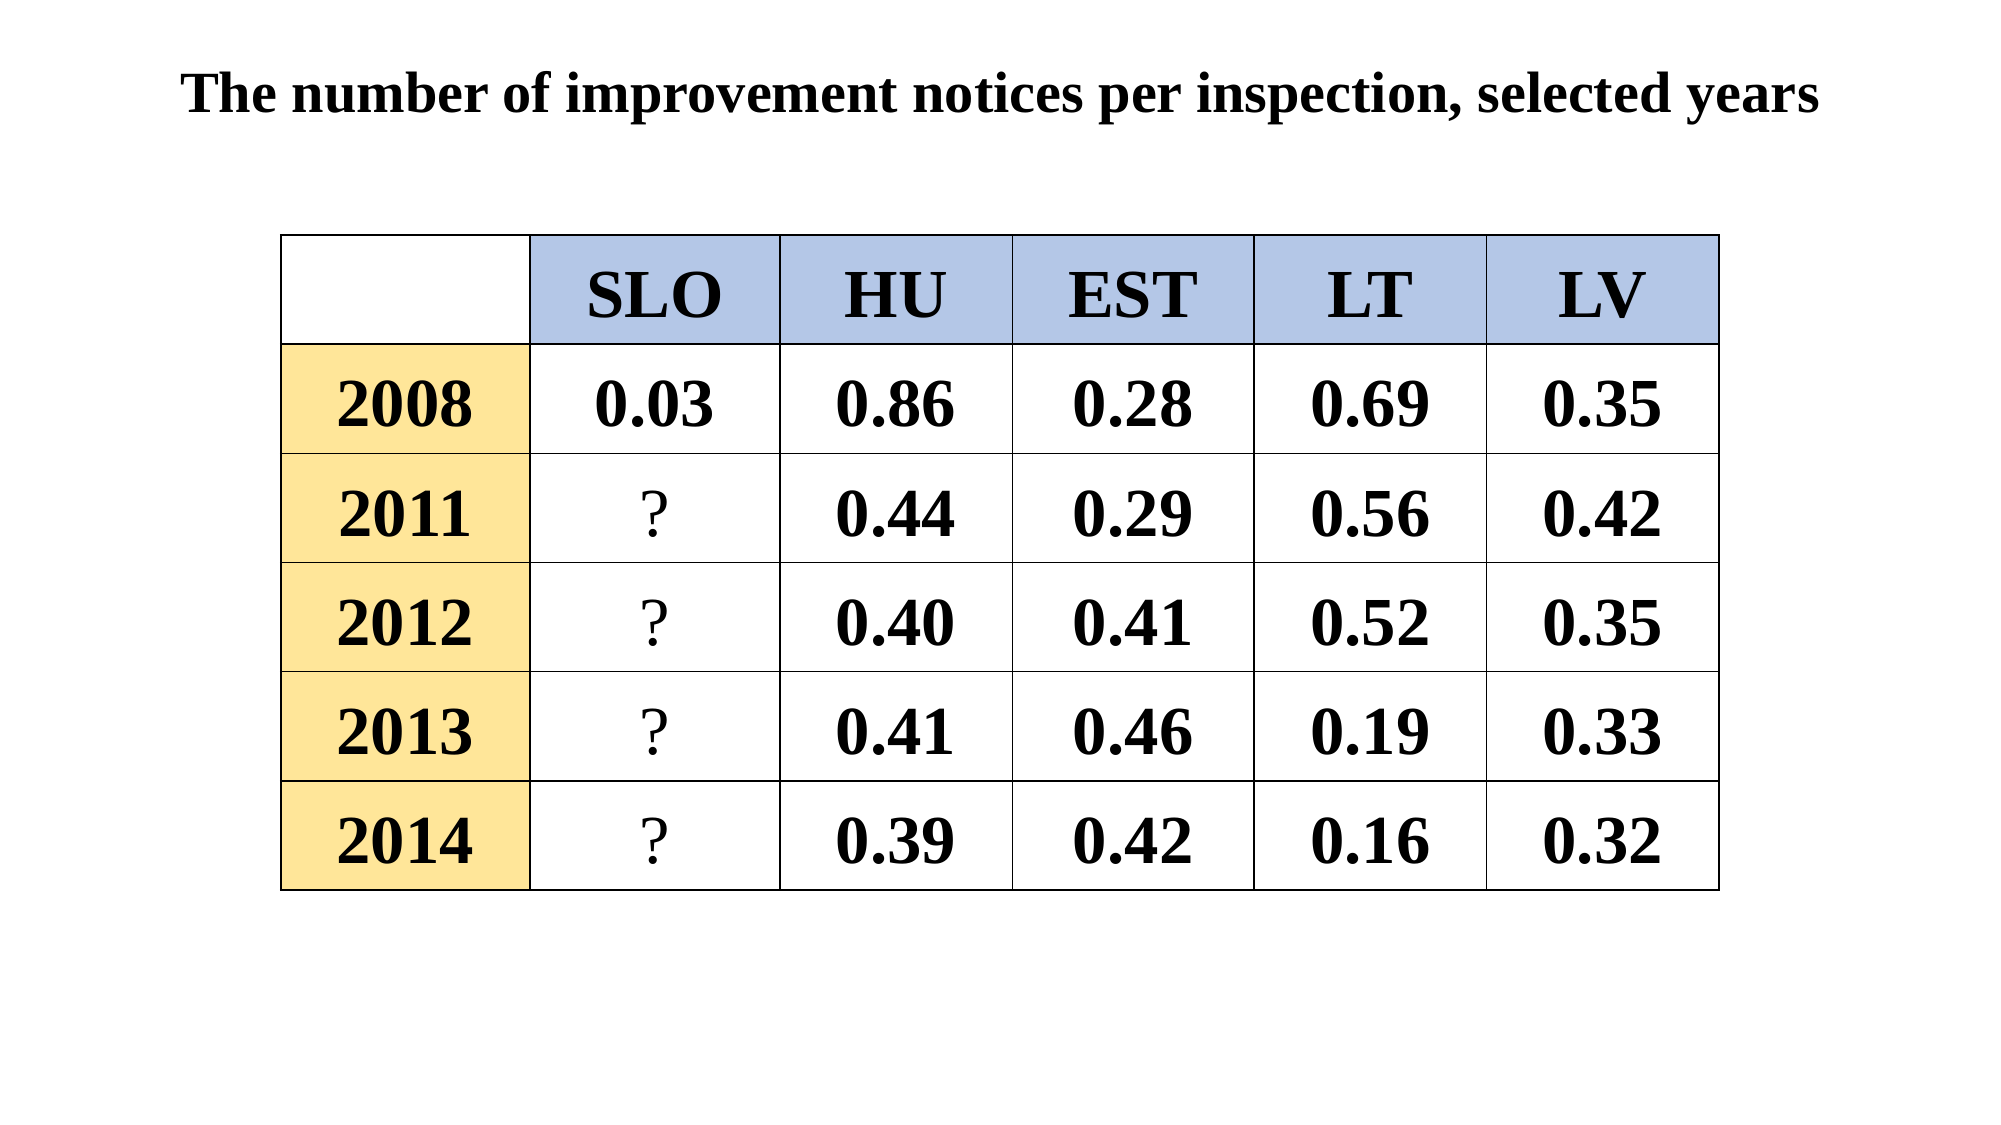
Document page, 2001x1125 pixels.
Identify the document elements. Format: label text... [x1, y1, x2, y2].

table_cell 0.42 [1013, 782, 1253, 889]
table_cell 2012 [282, 563, 529, 671]
table_header HU [781, 236, 1012, 343]
table_cell 0.39 [781, 782, 1012, 889]
table_cell 0.19 [1255, 672, 1486, 780]
table_header LV [1487, 236, 1718, 343]
table_cell 2013 [282, 672, 529, 780]
table_cell 0.52 [1255, 563, 1486, 671]
table_cell 0.33 [1487, 672, 1718, 780]
table_cell 0.42 [1487, 454, 1718, 562]
table_cell 2008 [282, 345, 529, 453]
table_cell 2011 [282, 454, 529, 562]
table_cell 0.35 [1487, 345, 1718, 453]
table_header SLO [531, 236, 779, 343]
table_cell 0.41 [781, 672, 1012, 780]
table_cell 0.35 [1487, 563, 1718, 671]
table_cell 0.03 [531, 345, 779, 453]
title The number of improvement notices per inspection, selected years [137, 38, 1863, 153]
table_cell ? [531, 672, 779, 780]
table_cell 0.46 [1013, 672, 1253, 780]
table_cell 2014 [282, 782, 529, 889]
table_cell 0.16 [1255, 782, 1486, 889]
table_cell 0.29 [1013, 454, 1253, 562]
table_header [282, 236, 529, 343]
table_cell 0.28 [1013, 345, 1253, 453]
table_header EST [1013, 236, 1253, 343]
table_cell 0.69 [1255, 345, 1486, 453]
table_cell ? [531, 563, 779, 671]
table_cell 0.56 [1255, 454, 1486, 562]
table_cell 0.32 [1487, 782, 1718, 889]
table_cell 0.40 [781, 563, 1012, 671]
table_header LT [1255, 236, 1486, 343]
table_cell ? [531, 454, 779, 562]
table_cell 0.41 [1013, 563, 1253, 671]
table_cell 0.44 [781, 454, 1012, 562]
table_cell ? [531, 782, 779, 889]
table_cell 0.86 [781, 345, 1012, 453]
